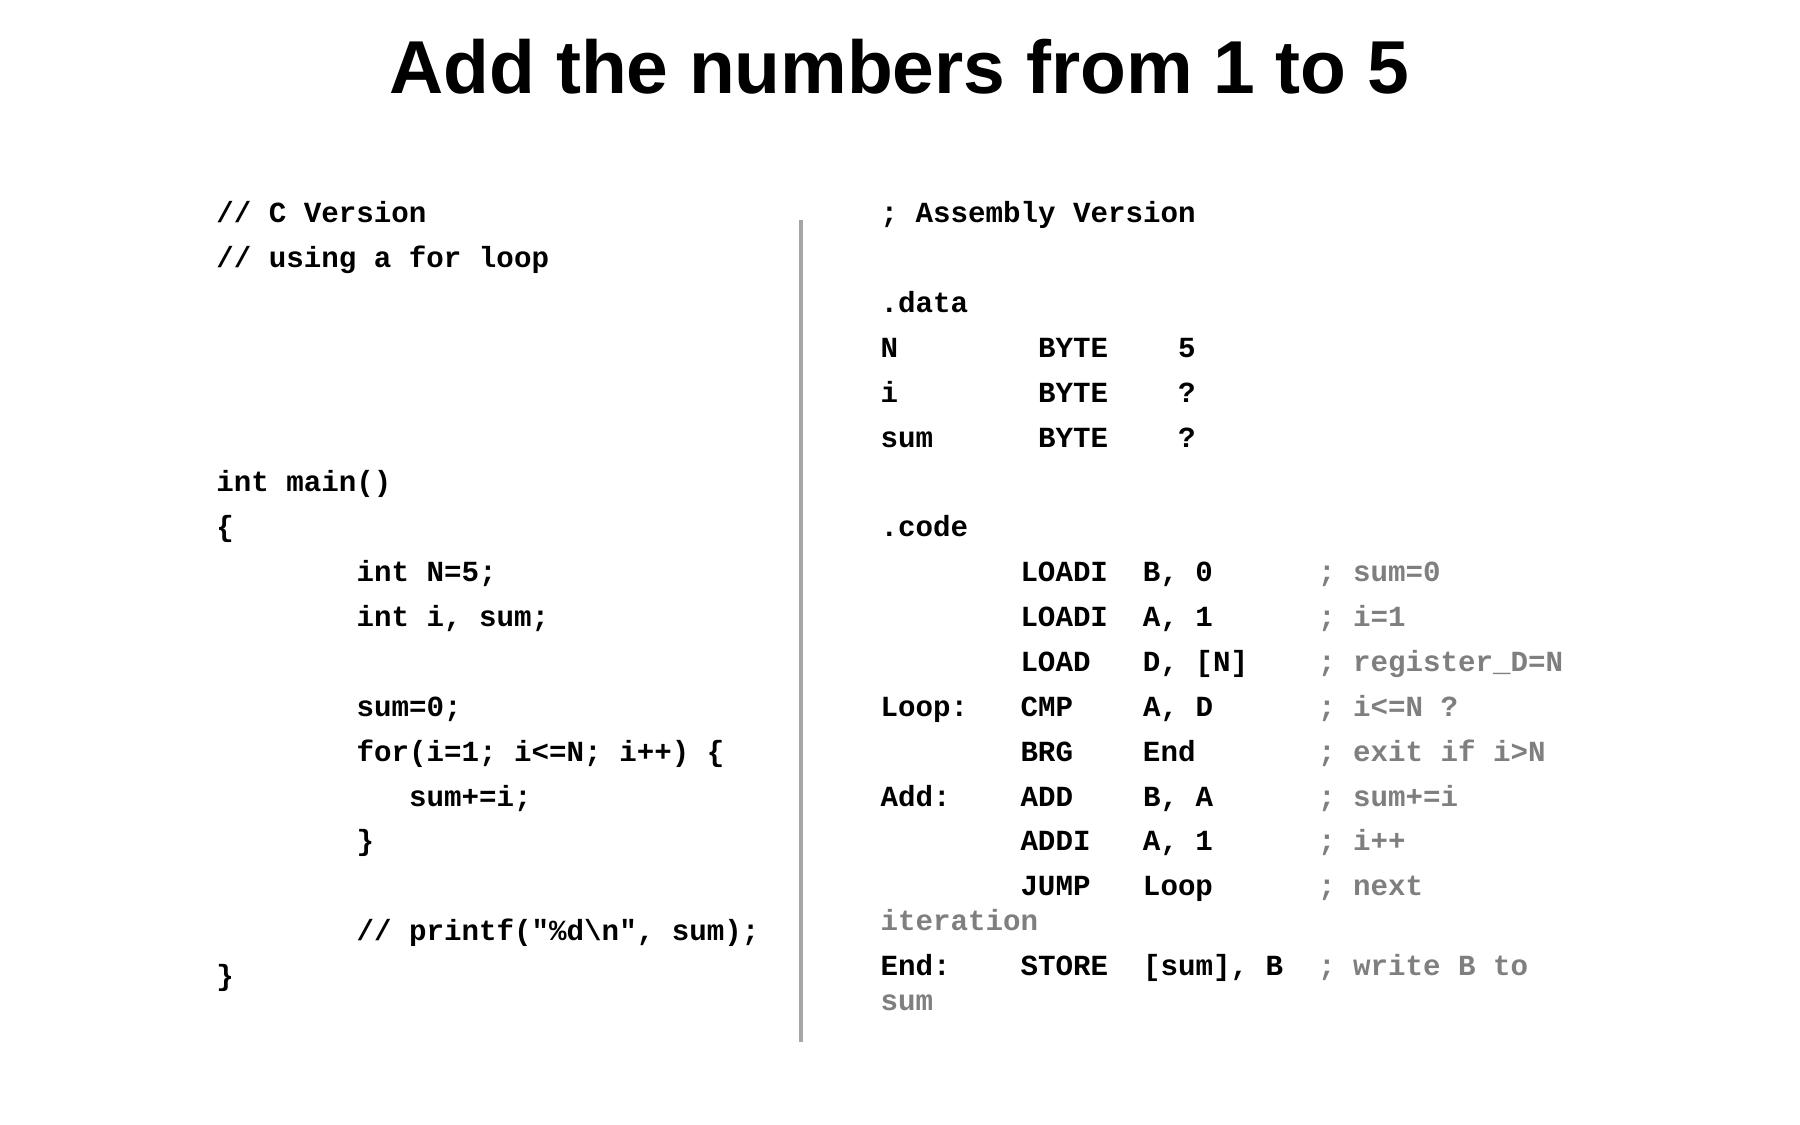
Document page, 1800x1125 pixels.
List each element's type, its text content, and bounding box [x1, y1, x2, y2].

text_box ; Assembly Version .data N BYTE 5 i BYTE ? sum BYTE ? .code LOADI B, 0 ; sum=0 LOADI A, 1 ; i=1 LOAD D, [N] ; register_D=N Loop: CMP A, D ; i<=N ? BRG End ; exit if i>N Add: ADD B, A ; sum+=i ADDI A, 1 ; i++ JUMP Loop ; next iteration End: STORE [sum], B ; write B to sum [840, 178, 1613, 989]
list // C Version // using a for loop int main() { int N=5; int i, sum; sum=0; for(i=1; i<=N; i++) { sum+=i; } // printf("%d\n", sum); } [176, 178, 794, 1033]
title Add the numbers from 1 to 5 [150, 3, 1650, 117]
